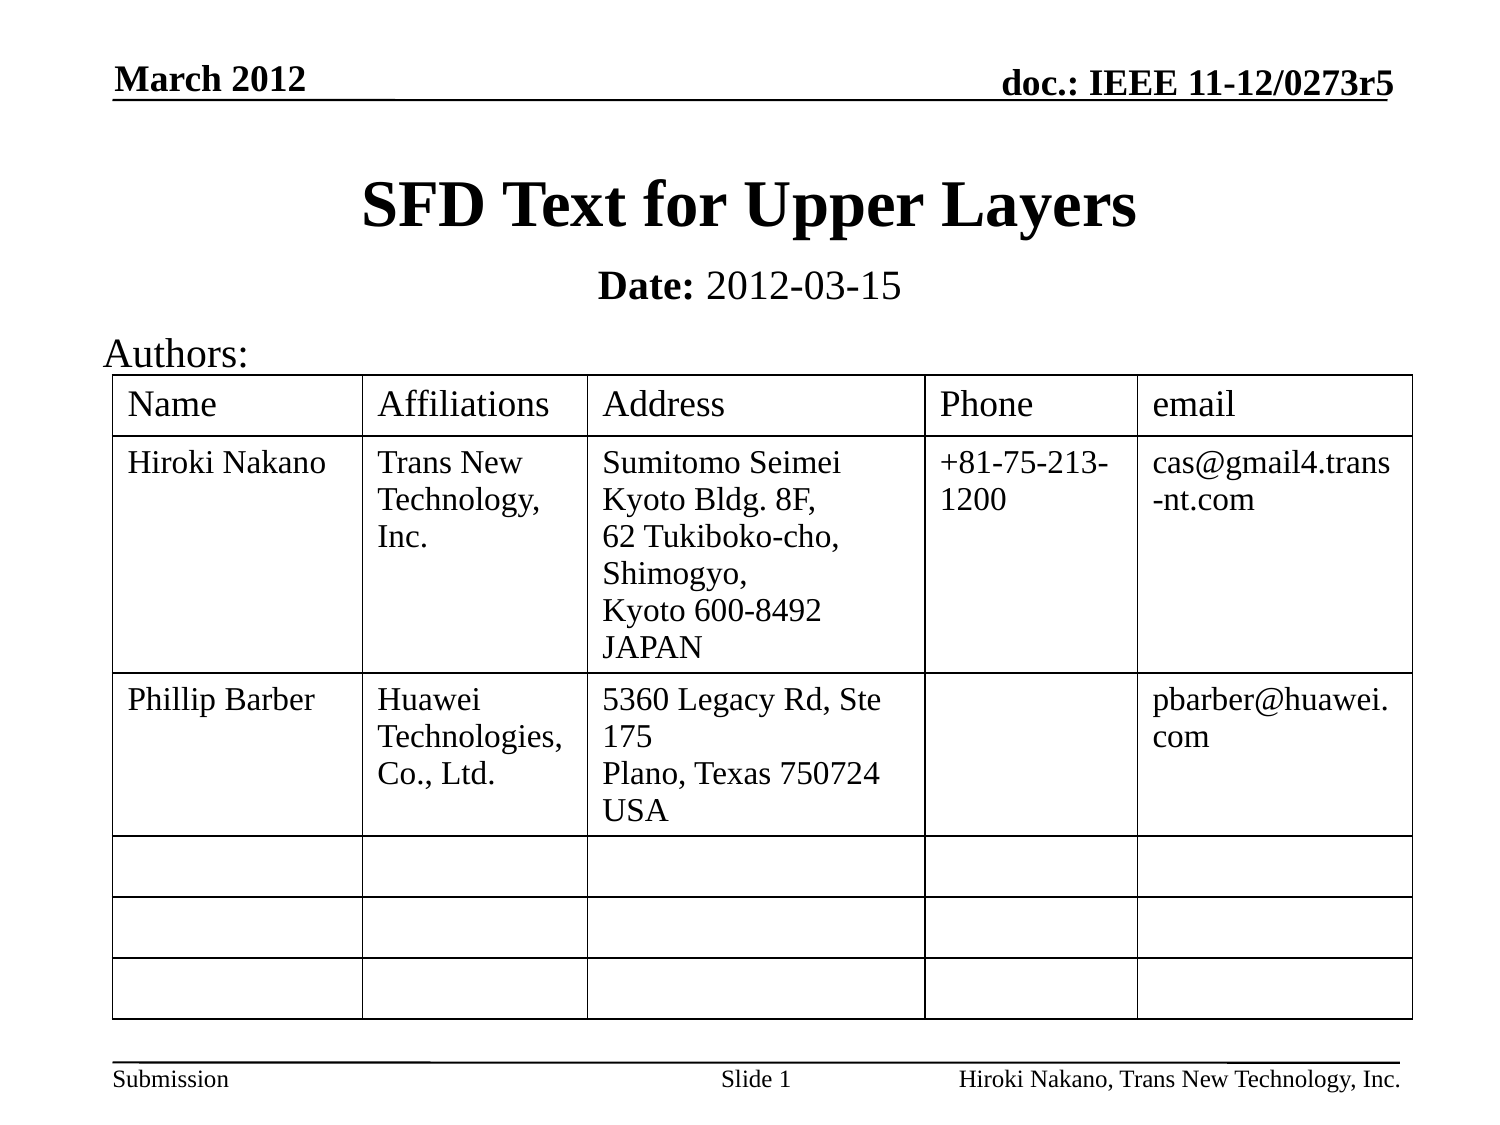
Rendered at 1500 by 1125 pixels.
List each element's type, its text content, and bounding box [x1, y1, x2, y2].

table_header Affiliations [363, 376, 587, 435]
table_cell Hiroki Nakano [113, 437, 362, 672]
table_cell Phillip Barber [113, 674, 362, 835]
table_cell [113, 837, 362, 896]
list Date: 2012-03-15 [112, 249, 1388, 316]
table_cell [926, 959, 1137, 1018]
table_cell [113, 898, 362, 957]
text_box Authors: [87, 318, 325, 381]
title SFD Text for Upper Layers [112, 112, 1388, 249]
table_cell [926, 898, 1137, 957]
table_header Phone [926, 376, 1137, 435]
table_cell 5360 Legacy Rd, Ste 175 Plano, Texas 750724 USA [588, 674, 924, 835]
table_cell [588, 837, 924, 896]
table_cell Sumitomo Seimei Kyoto Bldg. 8F, 62 Tukiboko-cho, Shimogyo, Kyoto 600-8492 JAPAN [588, 437, 924, 672]
table_cell [363, 959, 587, 1018]
table_cell [1138, 898, 1412, 957]
table_cell cas@gmail4.trans-nt.com [1138, 437, 1412, 672]
table_cell [588, 959, 924, 1018]
table_cell [926, 674, 1137, 835]
table_cell [363, 837, 587, 896]
table_cell [1138, 959, 1412, 1018]
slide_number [114, 54, 493, 100]
table_header Name [113, 376, 362, 435]
table_header email [1138, 376, 1412, 435]
table_cell [1138, 837, 1412, 896]
table_header Address [588, 376, 924, 435]
table_cell [588, 898, 924, 957]
table_cell Trans New Technology, Inc. [363, 437, 587, 672]
slide_number Slide 1 [712, 1061, 800, 1123]
table_cell [363, 898, 587, 957]
table_cell +81-75-213-1200 [926, 437, 1137, 672]
footer Hiroki Nakano, Trans New Technology, Inc. [902, 1061, 1402, 1093]
table_cell pbarber@huawei.com [1138, 674, 1412, 835]
table_cell [113, 959, 362, 1018]
table_cell Huawei Technologies, Co., Ltd. [363, 674, 587, 835]
table_cell [926, 837, 1137, 896]
